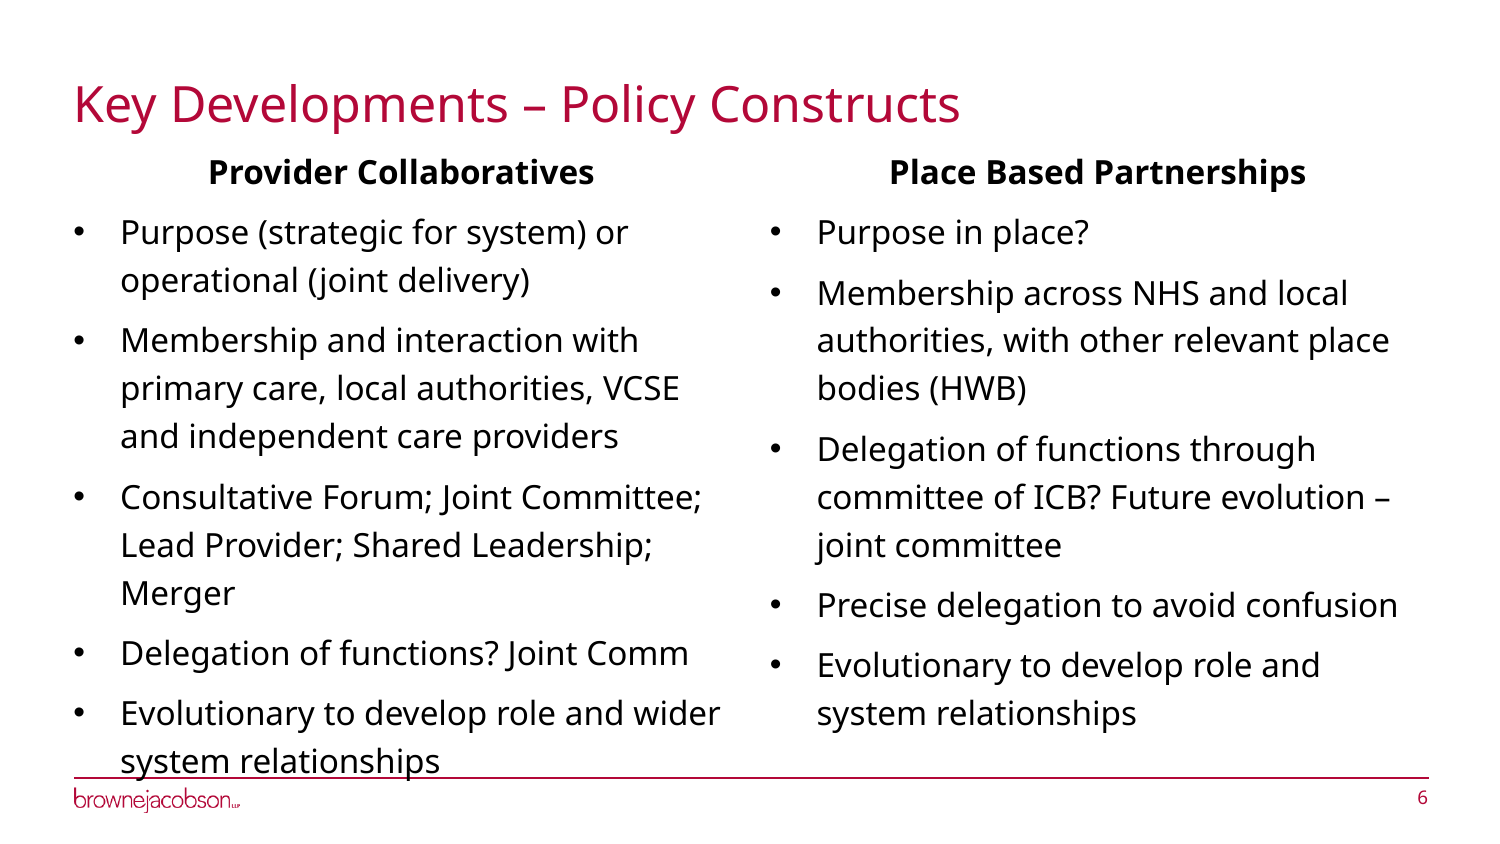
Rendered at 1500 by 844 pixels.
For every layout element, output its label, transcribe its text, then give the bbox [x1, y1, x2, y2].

list Provider Collaboratives Purpose (strategic for system) or operational (joint delivery) Membership and interaction with primary care, local authorities, VCSE and independent care providers Consultative Forum; Joint Committee; Lead Provider; Shared Leadership; Merger Delegation of functions? Joint Comm Evolutionary to develop role and wider system relationships [73, 142, 730, 772]
title Key Developments – Policy Constructs [73, 72, 1427, 143]
list Place Based Partnerships Purpose in place? Membership across NHS and local authorities, with other relevant place bodies (HWB) Delegation of functions through committee of ICB? Future evolution – joint committee Precise delegation to avoid confusion Evolutionary to develop role and system relationships [769, 142, 1427, 741]
picture [74, 787, 241, 813]
